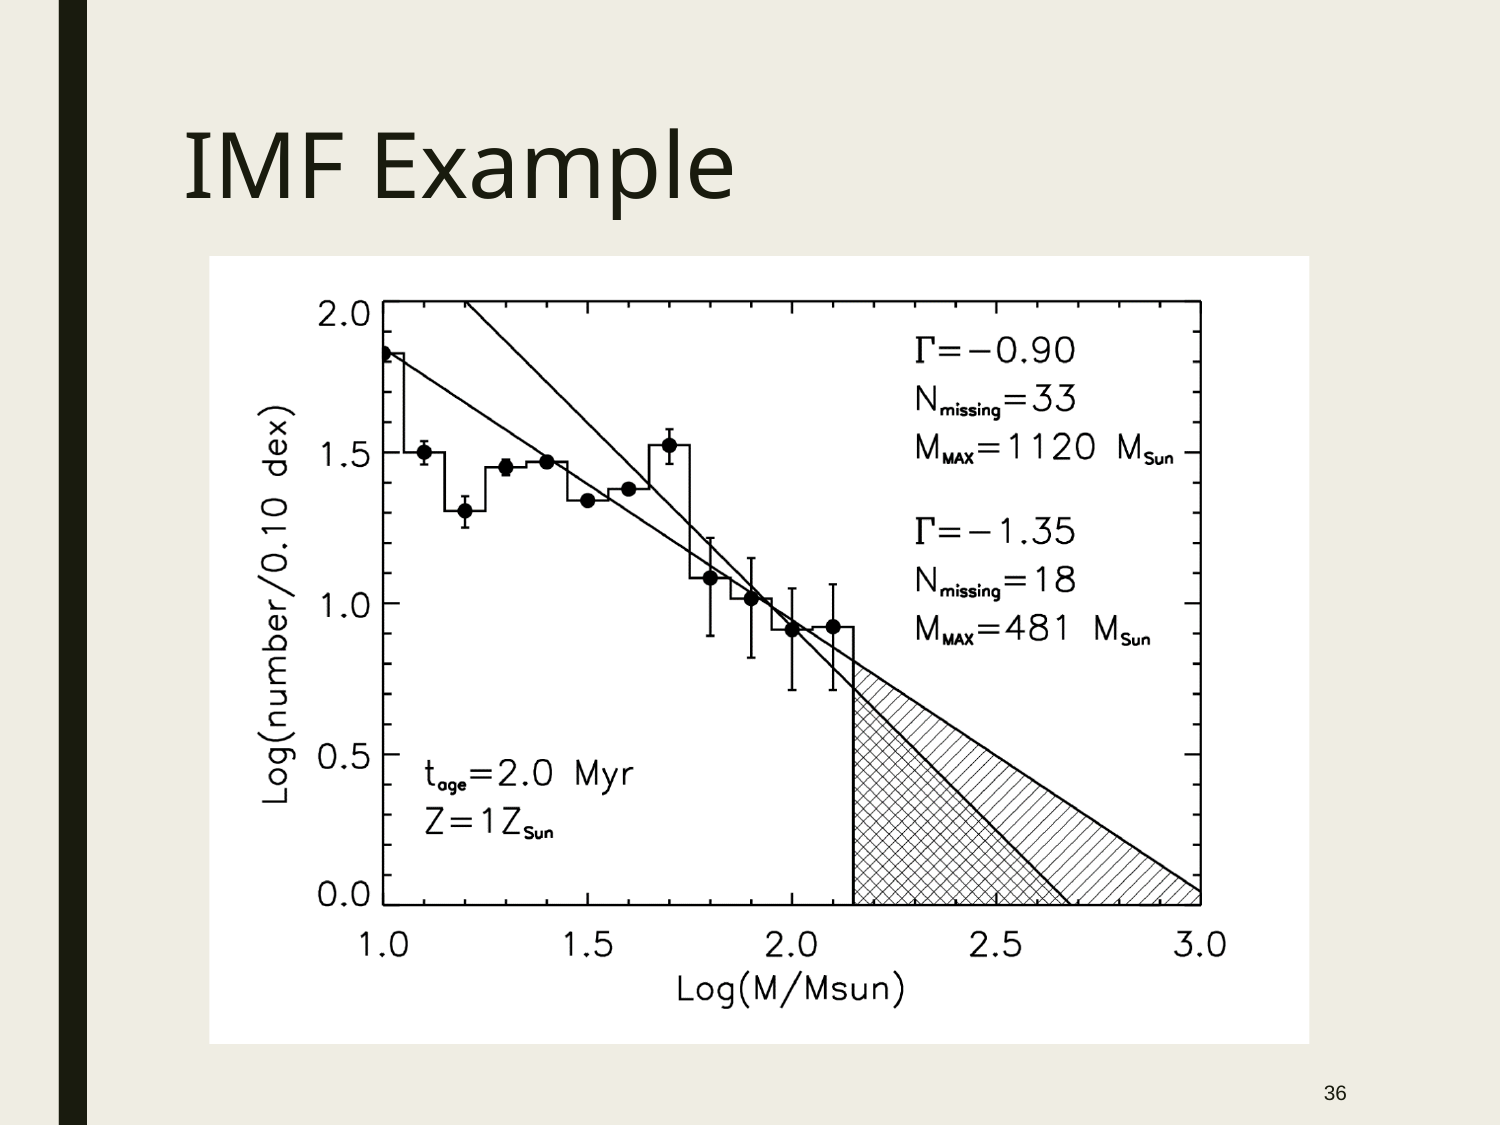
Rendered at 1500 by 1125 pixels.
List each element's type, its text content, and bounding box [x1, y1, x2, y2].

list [209, 256, 1310, 1044]
title IMF Example [168, 112, 1351, 233]
slide_number 36 [1165, 1058, 1362, 1125]
